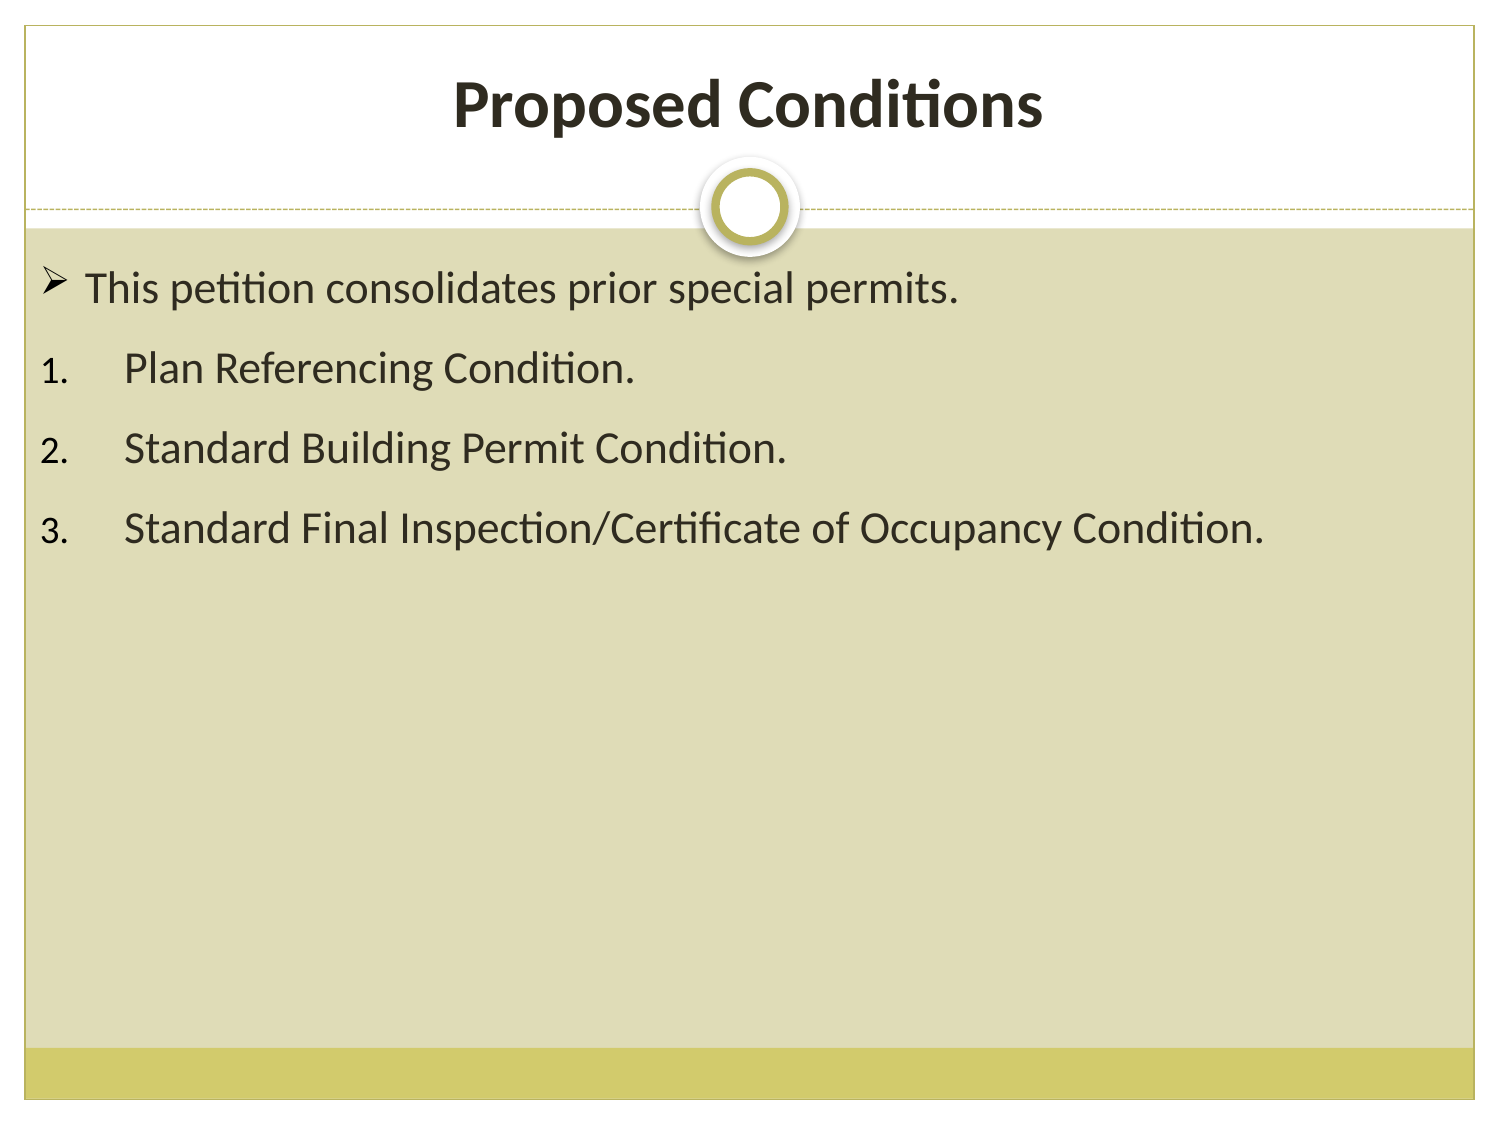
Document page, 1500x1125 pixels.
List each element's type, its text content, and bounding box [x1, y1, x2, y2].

title Proposed Conditions [49, 37, 1450, 162]
list This petition consolidates prior special permits. Plan Referencing Condition. Standard Building Permit Condition. Standard Final Inspection/Certificate of Occupancy Condition. [24, 249, 1475, 1038]
